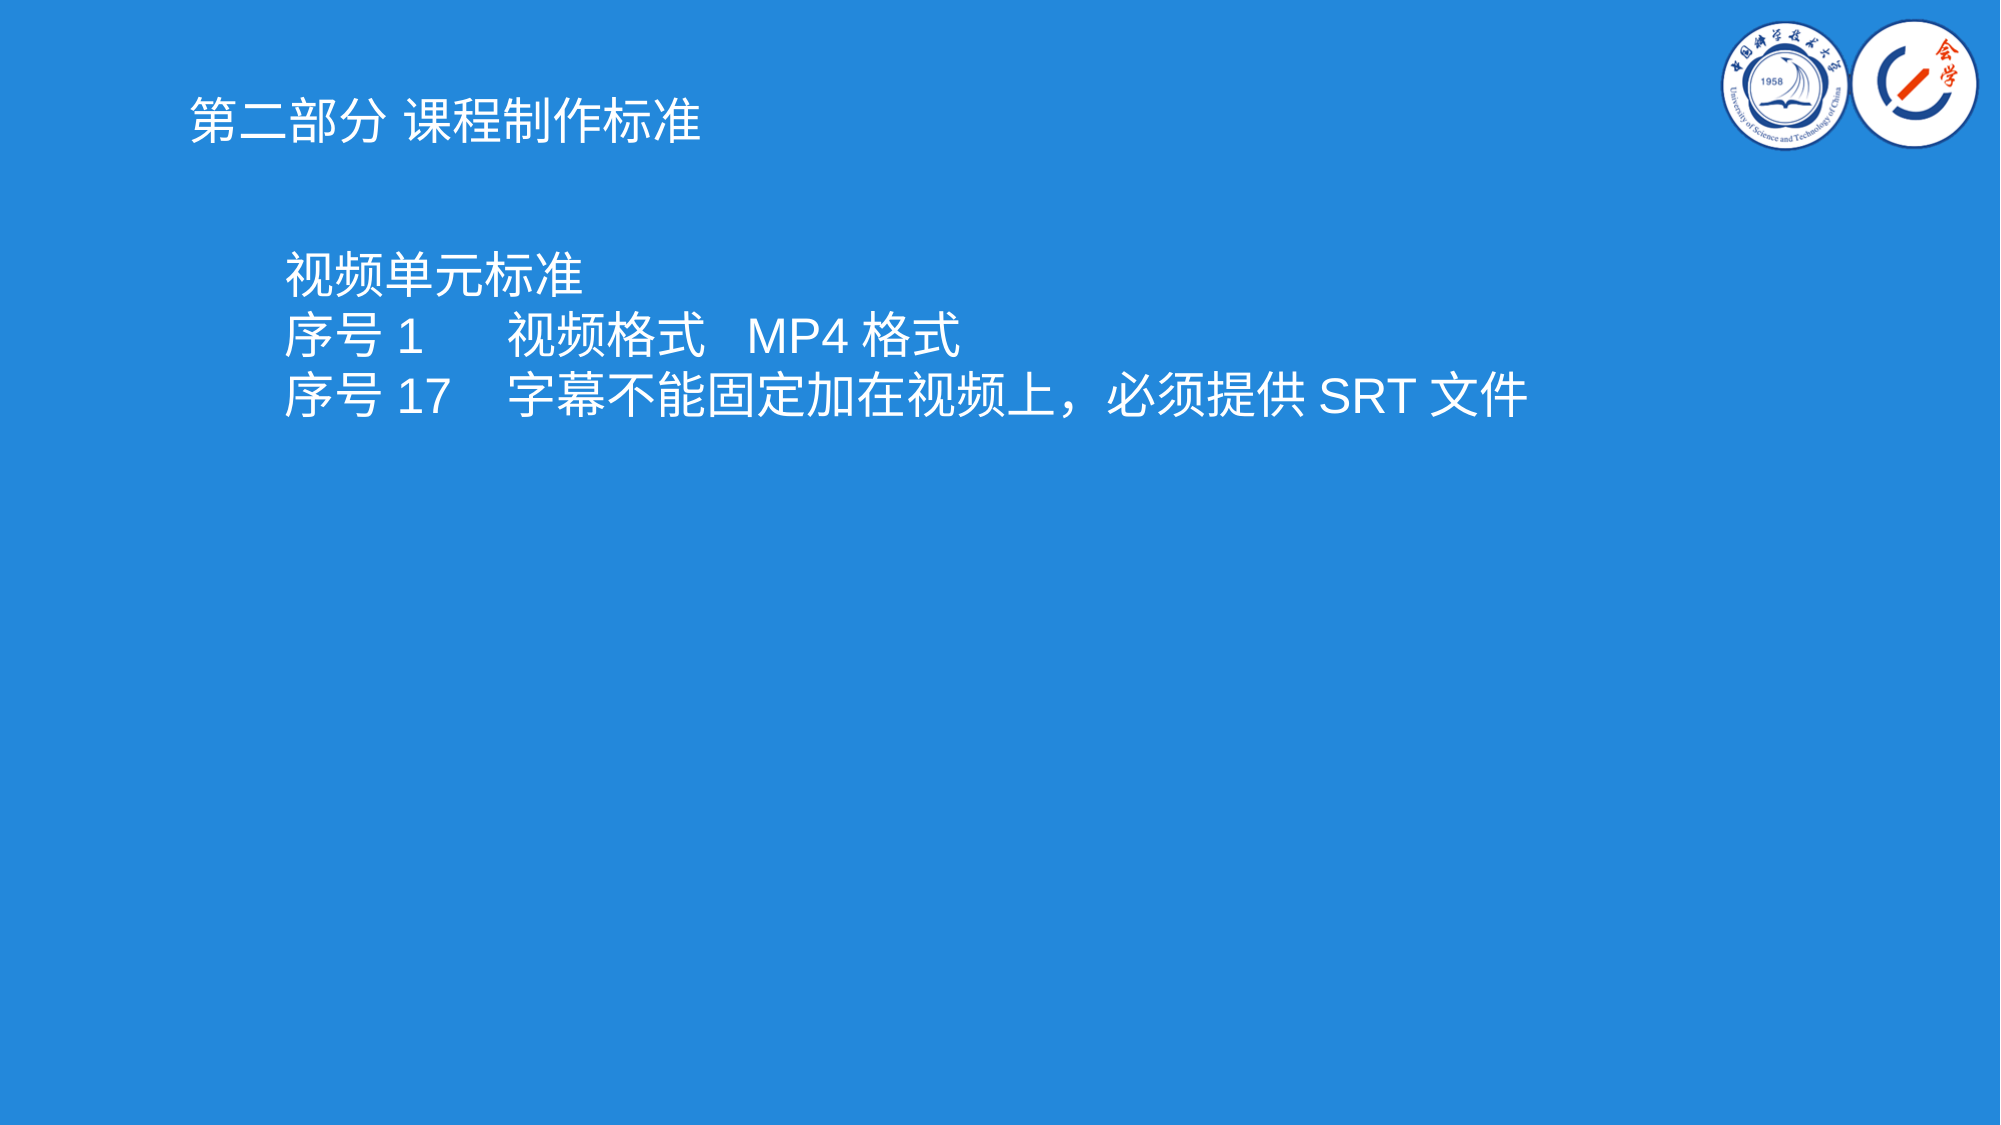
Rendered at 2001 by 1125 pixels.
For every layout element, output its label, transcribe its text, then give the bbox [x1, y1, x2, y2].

picture [1705, 15, 1986, 153]
text_box 视频单元标准 序号1 视频格式 MP4格式 序号17 字幕不能固定加在视频上，必须提供SRT文件 [269, 236, 1624, 432]
text_box 第二部分 课程制作标准 [173, 82, 732, 157]
